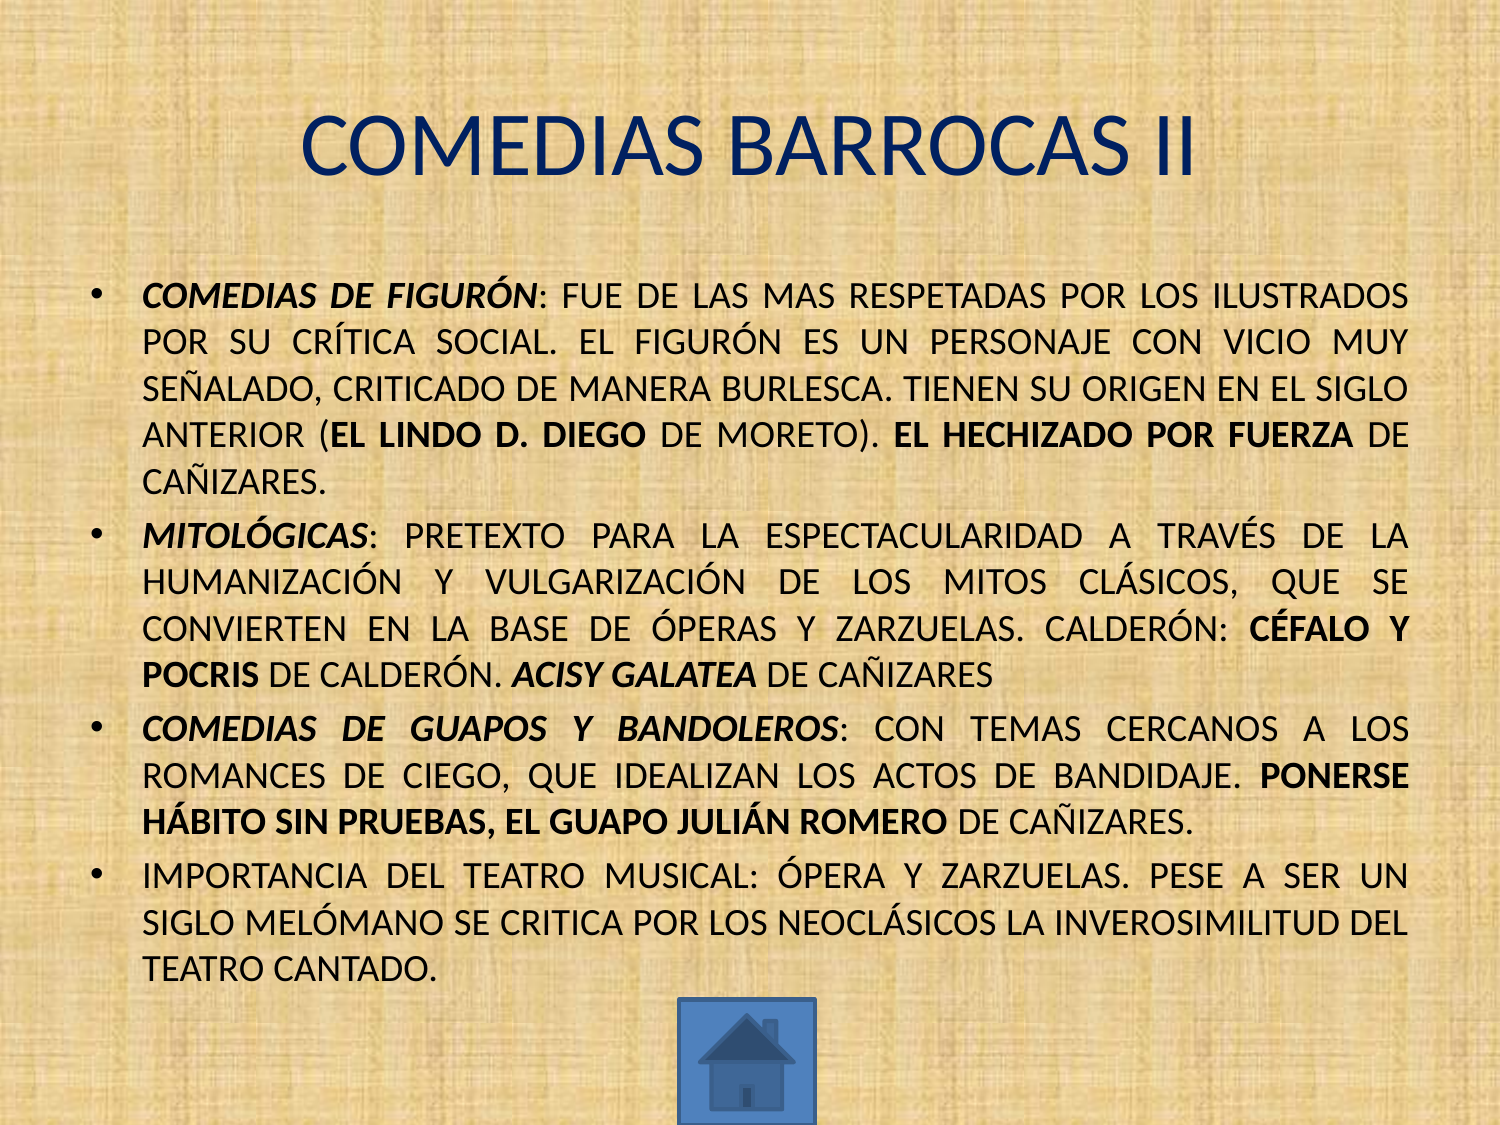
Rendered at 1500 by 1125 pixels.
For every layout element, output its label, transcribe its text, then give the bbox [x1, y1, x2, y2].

title COMEDIAS BARROCAS II [75, 45, 1425, 233]
picture [0, 0, 1500, 1125]
text_box [677, 997, 817, 1125]
list COMEDIAS DE FIGURÓN: FUE DE LAS MAS RESPETADAS POR LOS ILUSTRADOS POR SU CRÍTICA SOCIAL. EL FIGURÓN ES UN PERSONAJE CON VICIO MUY SEÑALADO, CRITICADO DE MANERA BURLESCA. TIENEN SU ORIGEN EN EL SIGLO ANTERIOR (EL LINDO D. DIEGO DE MORETO). EL HECHIZADO POR FUERZA DE CAÑIZARES. MITOLÓGICAS: PRETEXTO PARA LA ESPECTACULARIDAD A TRAVÉS DE LA HUMANIZACIÓN Y VULGARIZACIÓN DE LOS MITOS CLÁSICOS, QUE SE CONVIERTEN EN LA BASE DE ÓPERAS Y ZARZUELAS. CALDERÓN: CÉFALO Y POCRIS DE CALDERÓN. ACISY GALATEA DE CAÑIZARES COMEDIAS DE GUAPOS Y BANDOLEROS: CON TEMAS CERCANOS A LOS ROMANCES DE CIEGO, QUE IDEALIZAN LOS ACTOS DE BANDIDAJE. PONERSE HÁBITO SIN PRUEBAS, EL GUAPO JULIÁN ROMERO DE CAÑIZARES. IMPORTANCIA DEL TEATRO MUSICAL: ÓPERA Y ZARZUELAS. PESE A SER UN SIGLO MELÓMANO SE CRITICA POR LOS NEOCLÁSICOS LA INVEROSIMILITUD DEL TEATRO CANTADO. [75, 262, 1425, 1005]
